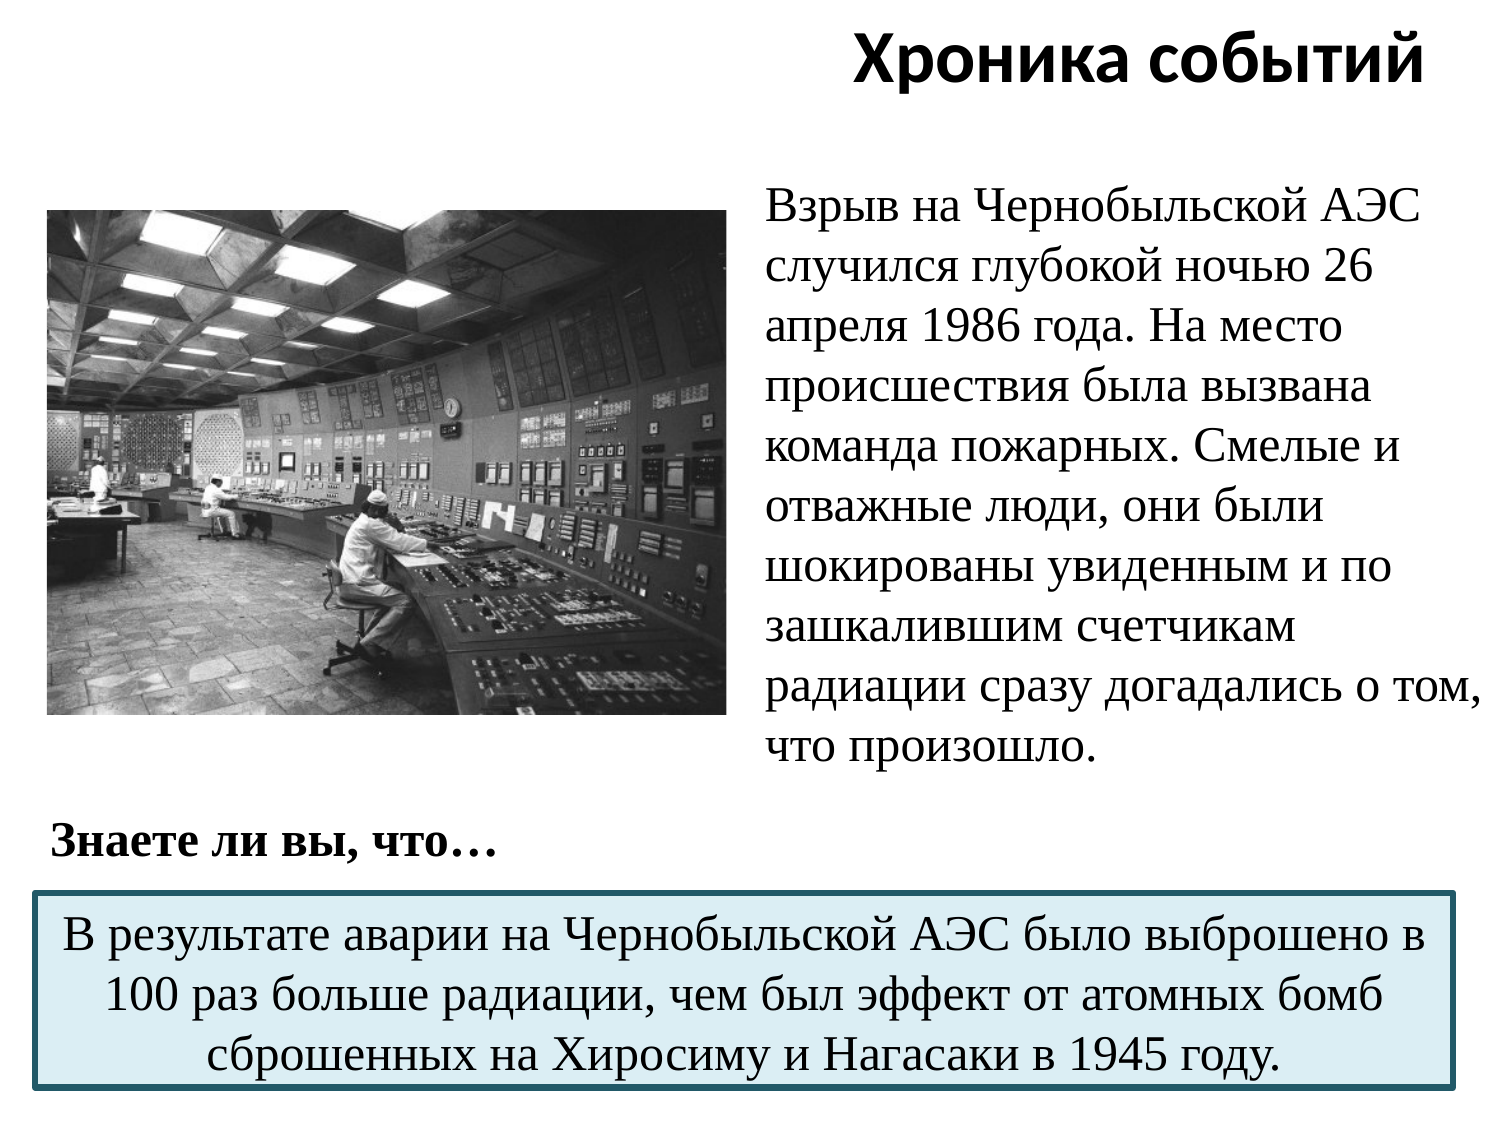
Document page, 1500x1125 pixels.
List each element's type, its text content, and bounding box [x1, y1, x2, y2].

text_box Хроника событий [749, 0, 1442, 105]
text_box В результате аварии на Чернобыльской АЭС было выброшено в 100 раз больше радиации, чем был эффект от атомных бомб сброшенных на Хиросиму и Нагасаки в 1945 году. [35, 892, 1454, 1088]
picture [46, 210, 727, 716]
text_box Взрыв на Чернобыльской АЭС случился глубокой ночью 26 апреля 1986 года. На место происшествия была вызвана команда пожарных. Смелые и отважные люди, они были шокированы увиденным и по зашкалившим счетчикам радиации сразу догадались о том, что произошло. [749, 163, 1500, 779]
text_box Знаете ли вы, что… [35, 799, 680, 874]
